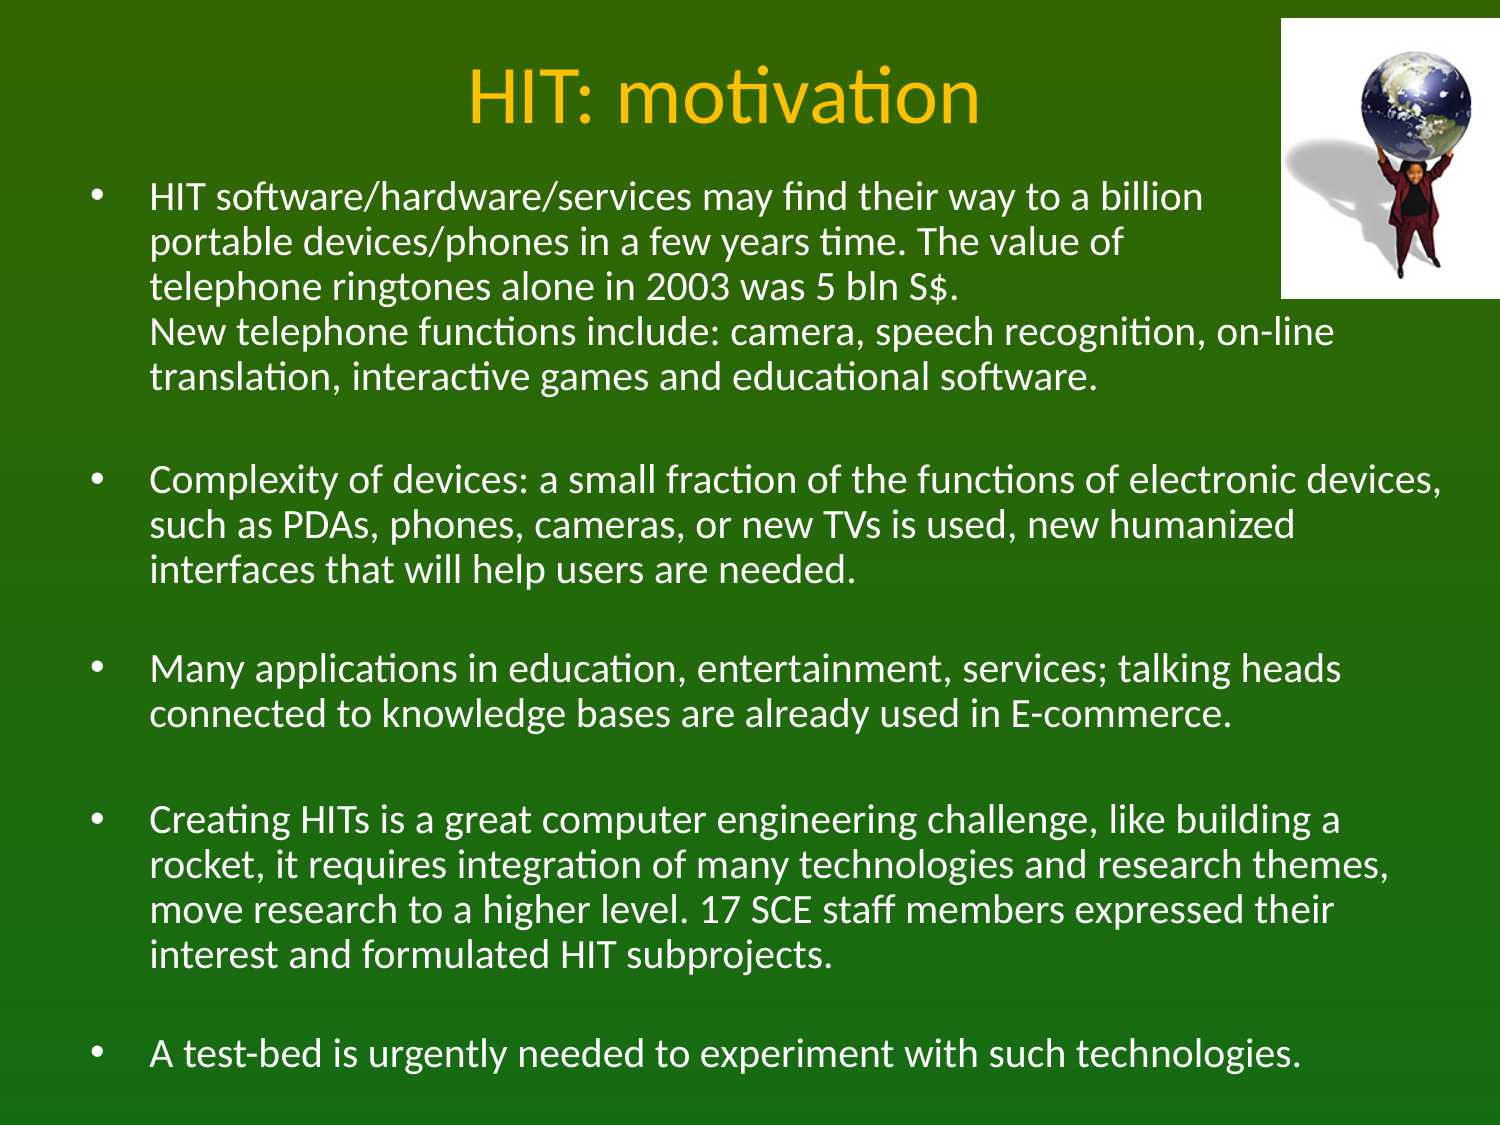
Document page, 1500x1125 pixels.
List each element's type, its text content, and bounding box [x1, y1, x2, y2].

picture [1280, 18, 1500, 300]
title HIT: motivation [87, 24, 1275, 155]
list HIT software/hardware/services may find their way to a billion portable devices/phones in a few years time. The value of telephone ringtones alone in 2003 was 5 bln S$. New telephone functions include: camera, speech recognition, on-line translation, interactive games and educational software. Complexity of devices: a small fraction of the functions of electronic devices, such as PDAs, phones, cameras, or new TVs is used, new humanized interfaces that will help users are needed. Many applications in education, entertainment, services; talking heads connected to knowledge bases are already used in E-commerce. Creating HITs is a great computer engineering challenge, like building a rocket, it requires integration of many technologies and research themes, move research to a higher level. 17 SCE staff members expressed their interest and formulated HIT subprojects. A test-bed is urgently needed to experiment with such technologies. [75, 166, 1475, 1093]
